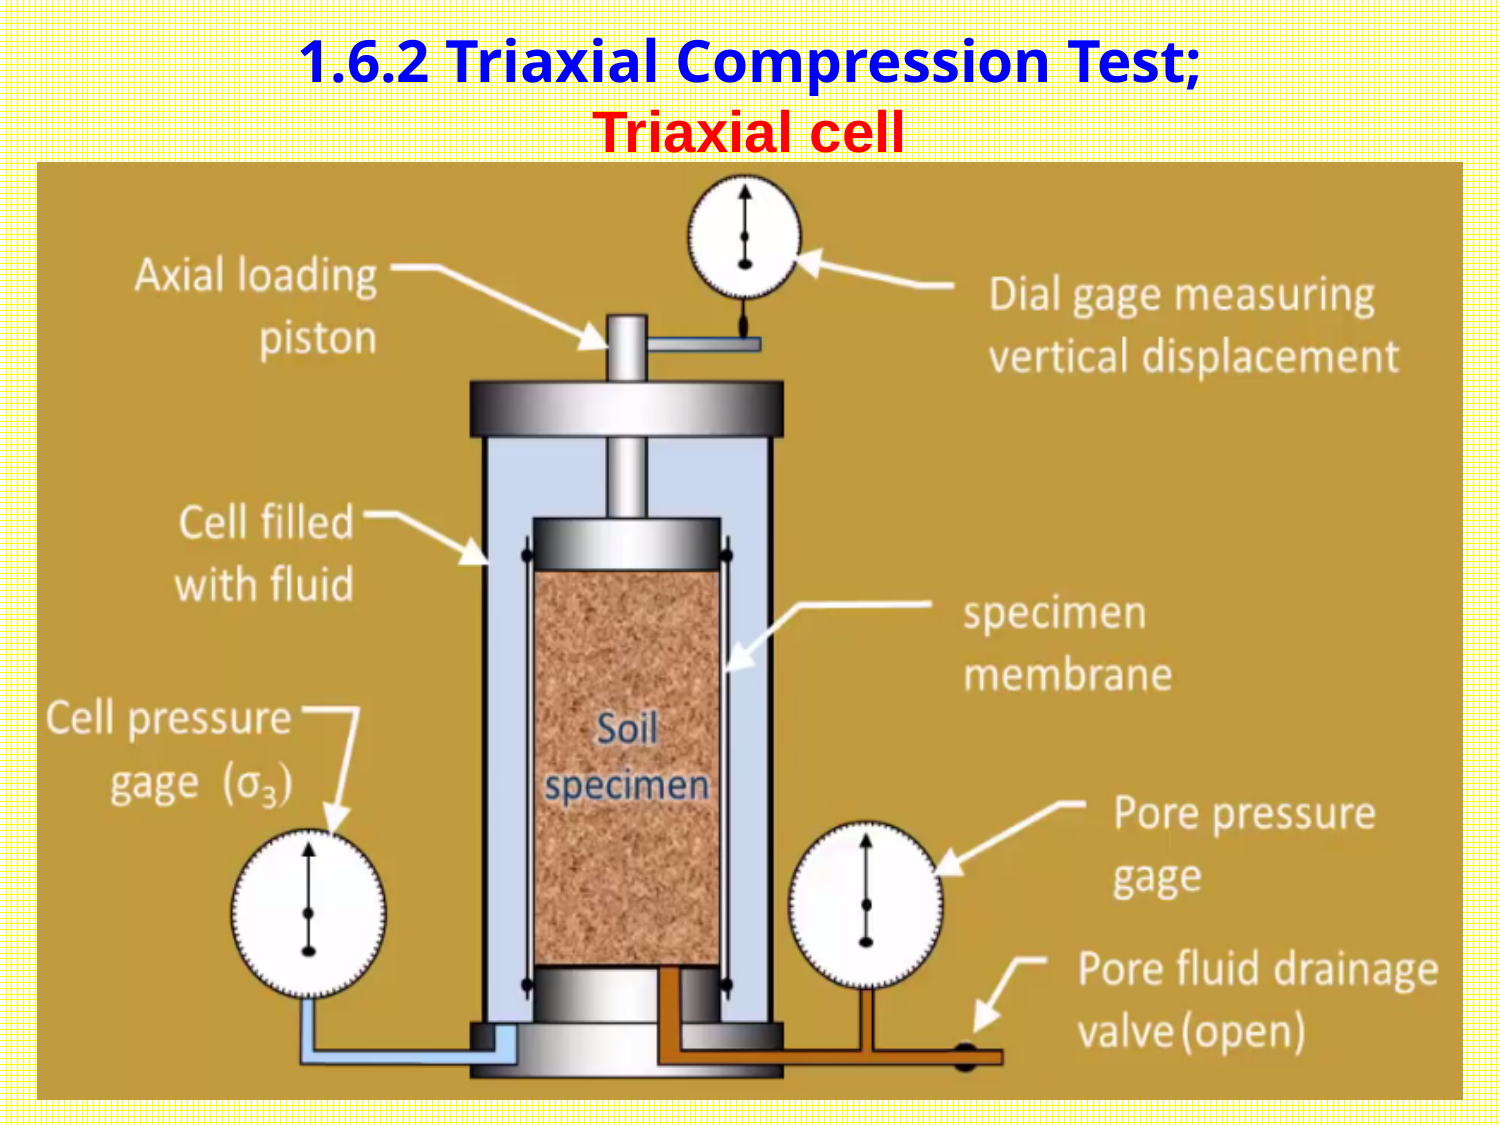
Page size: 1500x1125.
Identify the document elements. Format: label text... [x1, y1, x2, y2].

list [37, 162, 1463, 1101]
title 1.6.2 Triaxial Compression Test; Triaxial cell [75, 24, 1425, 161]
